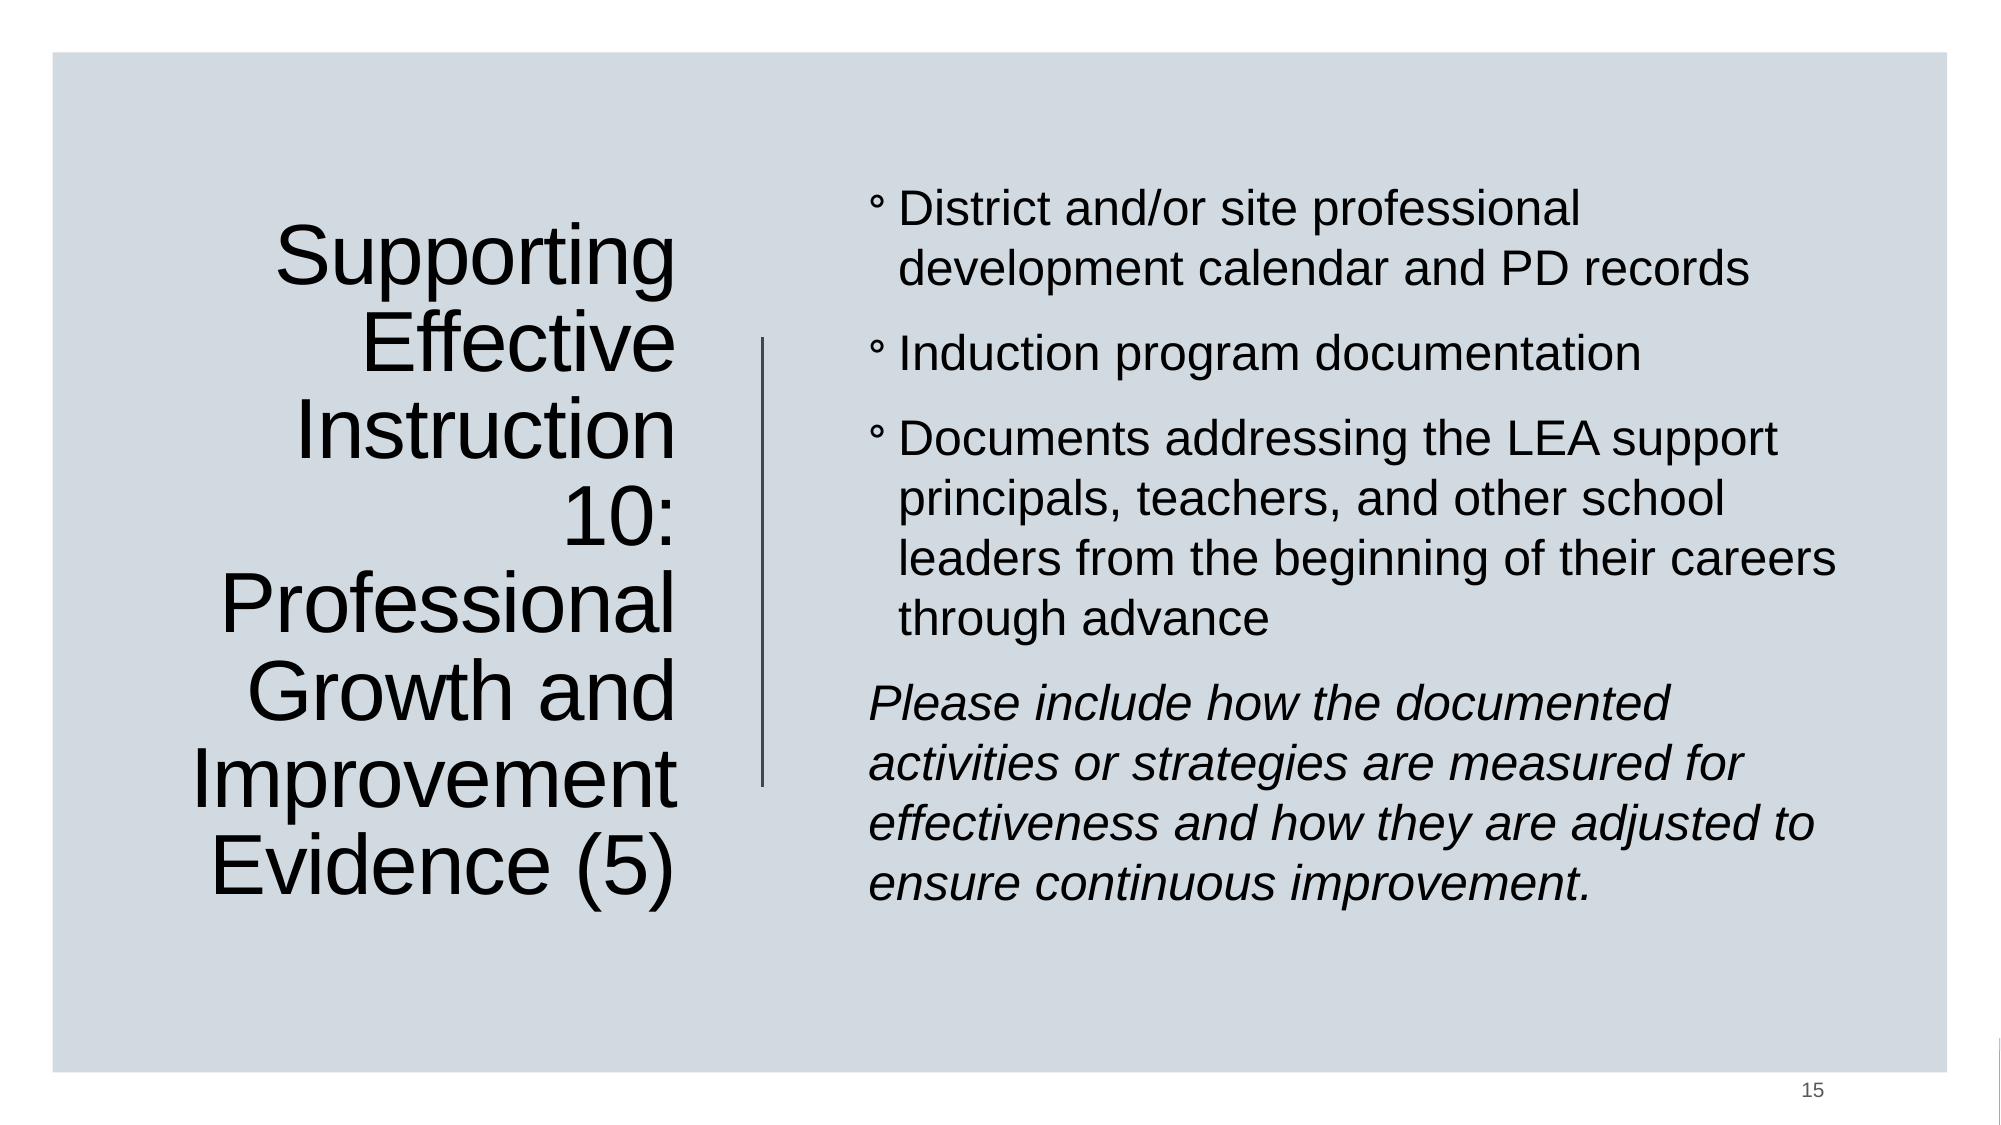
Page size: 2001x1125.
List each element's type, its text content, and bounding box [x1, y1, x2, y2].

slide_number 15 [1624, 1059, 1840, 1120]
text_box [51, 51, 1948, 1074]
text_box [0, 0, 2000, 1125]
list District and/or site professional development calendar and PD records Induction program documentation Documents addressing the LEA support principals, teachers, and other school leaders from the beginning of their careers through advance Please include how the documented activities or strategies are measured for effectiveness and how they are adjusted to ensure continuous improvement. [797, 158, 1849, 1013]
title Supporting Effective Instruction 10: Professional Growth and Improvement Evidence (5) [158, 158, 693, 969]
